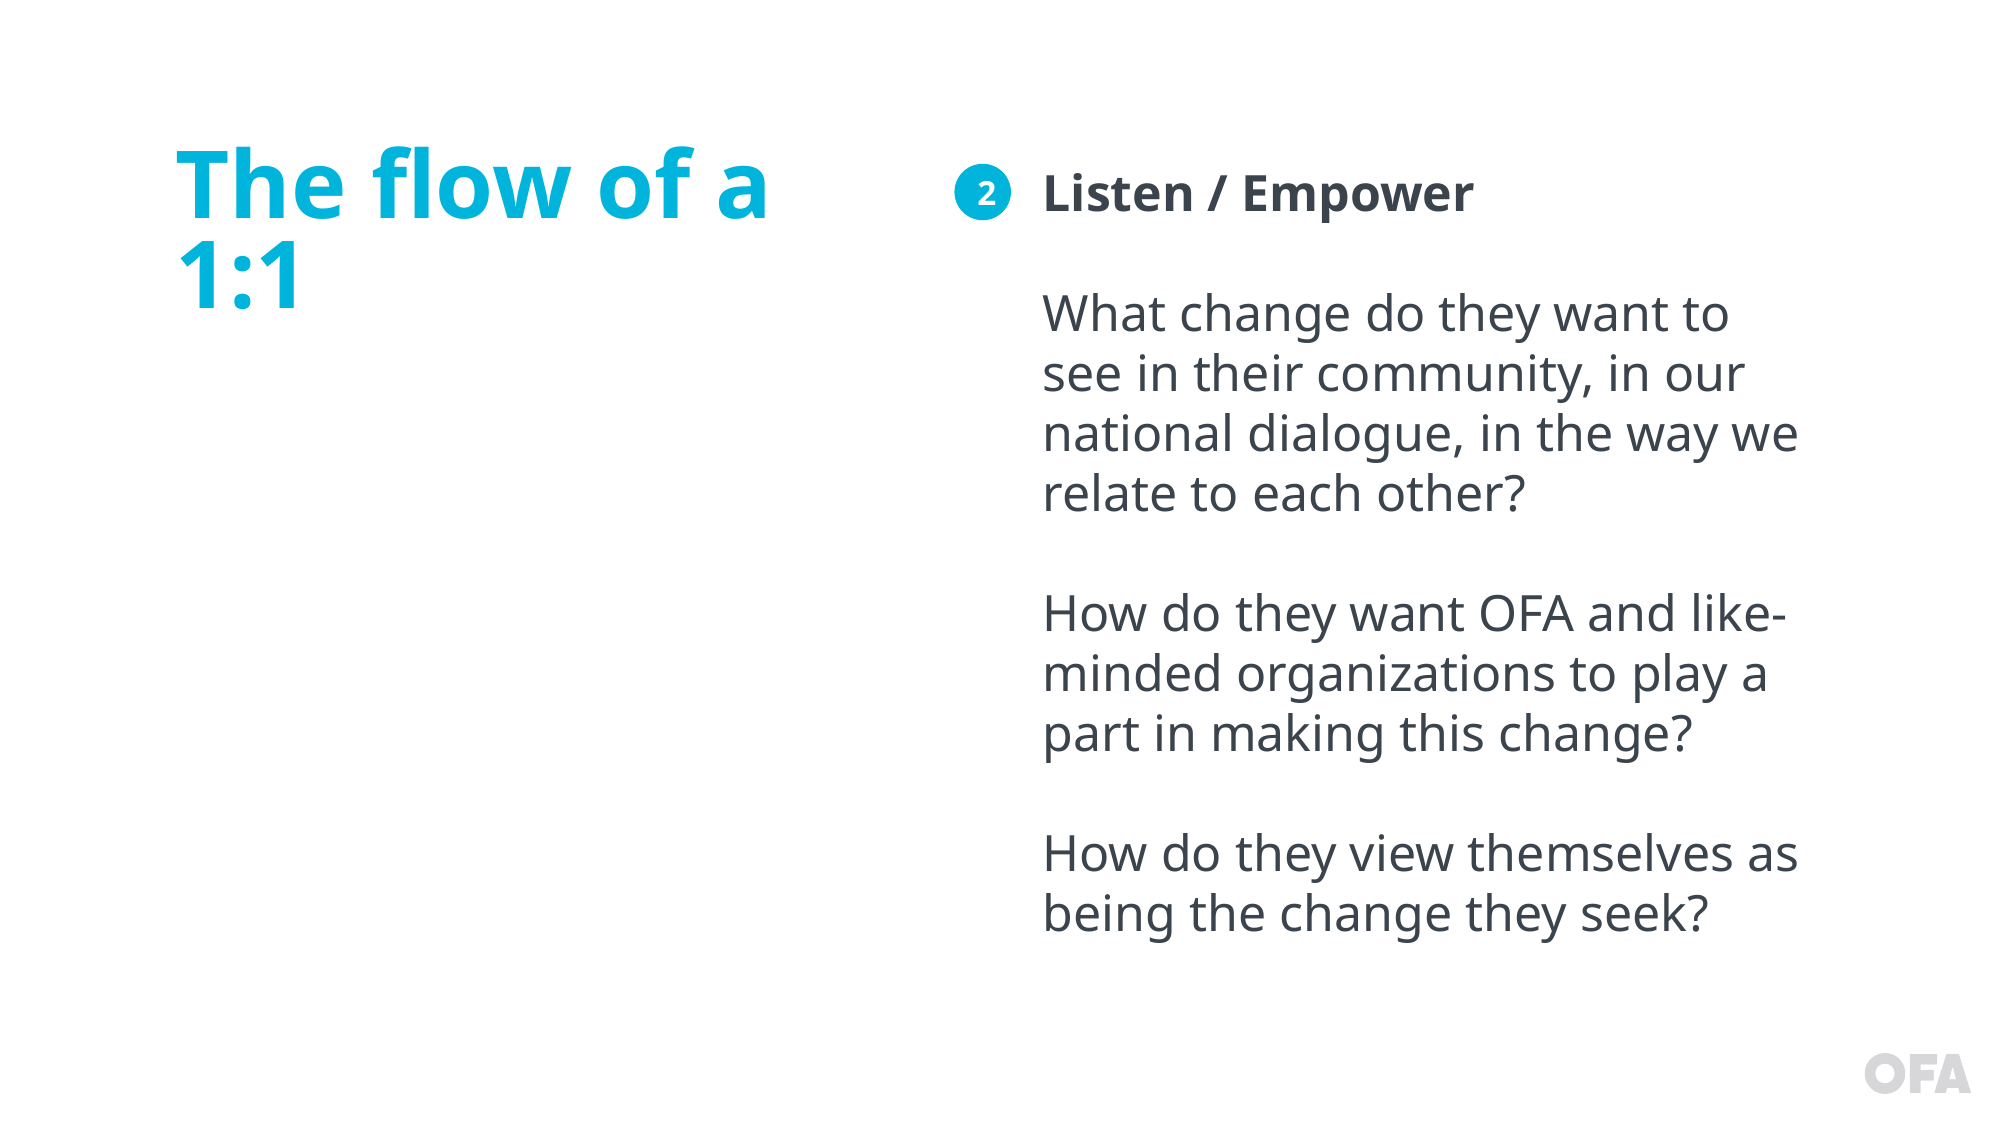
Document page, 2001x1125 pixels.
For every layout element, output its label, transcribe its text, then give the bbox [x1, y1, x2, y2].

text_box The flow of a 1:1 [160, 139, 855, 334]
picture [1863, 1052, 1972, 1095]
text_box Listen / Empower What change do they want to see in their community, in our national dialogue, in the way we relate to each other? How do they want OFA and like-minded organizations to play a part in making this change? How do they view themselves as being the change they seek? [1027, 154, 1836, 949]
text_box 2 [953, 162, 1013, 222]
